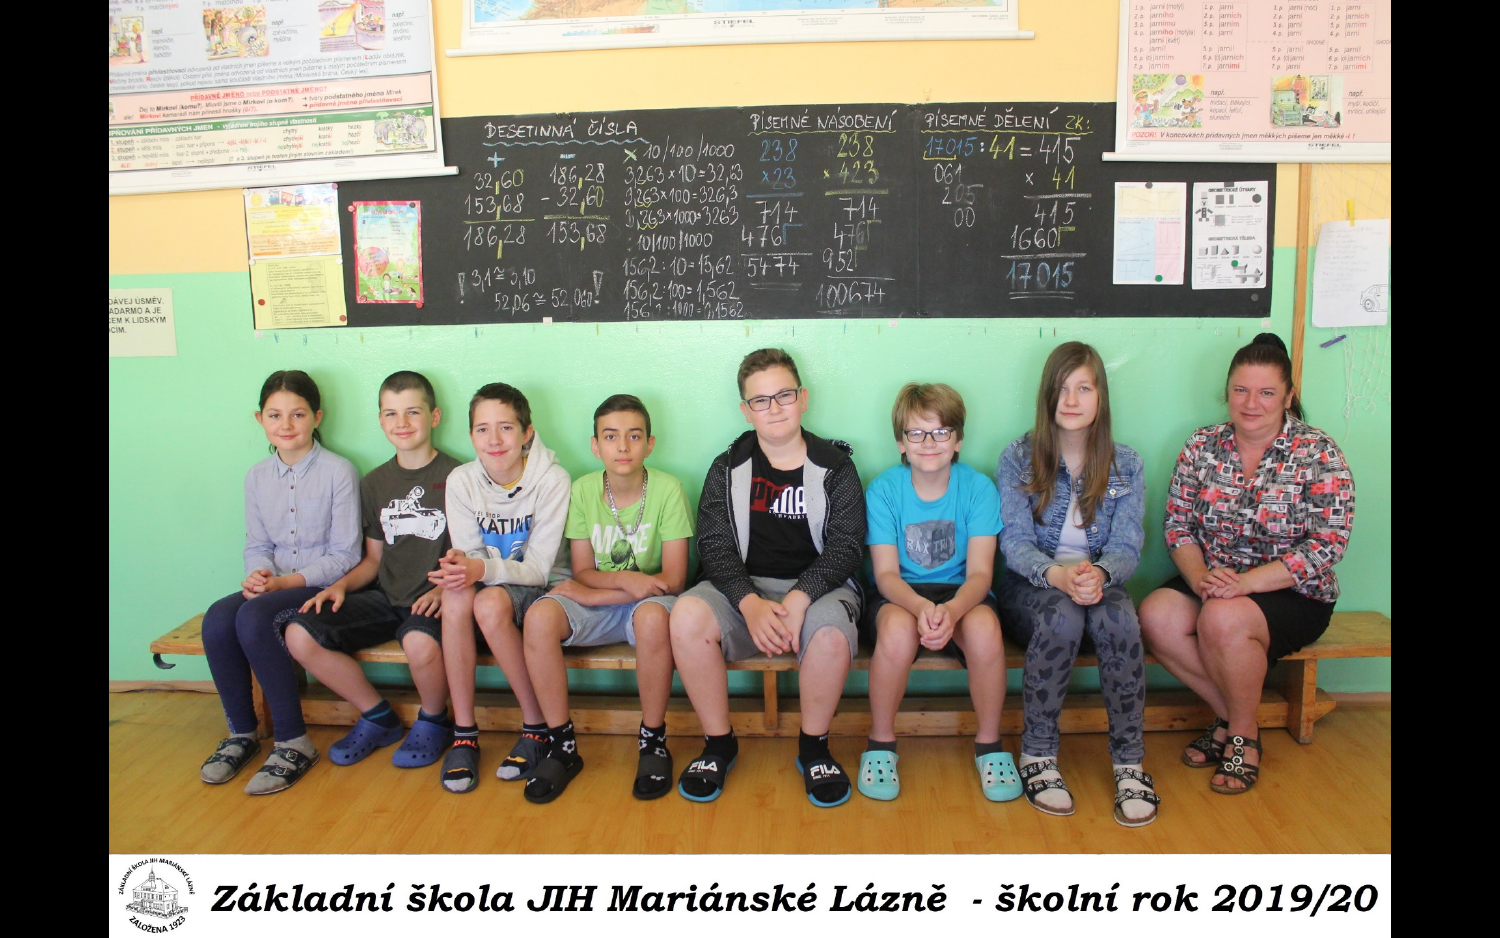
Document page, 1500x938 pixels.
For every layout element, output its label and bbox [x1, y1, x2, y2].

picture [109, 0, 1391, 938]
